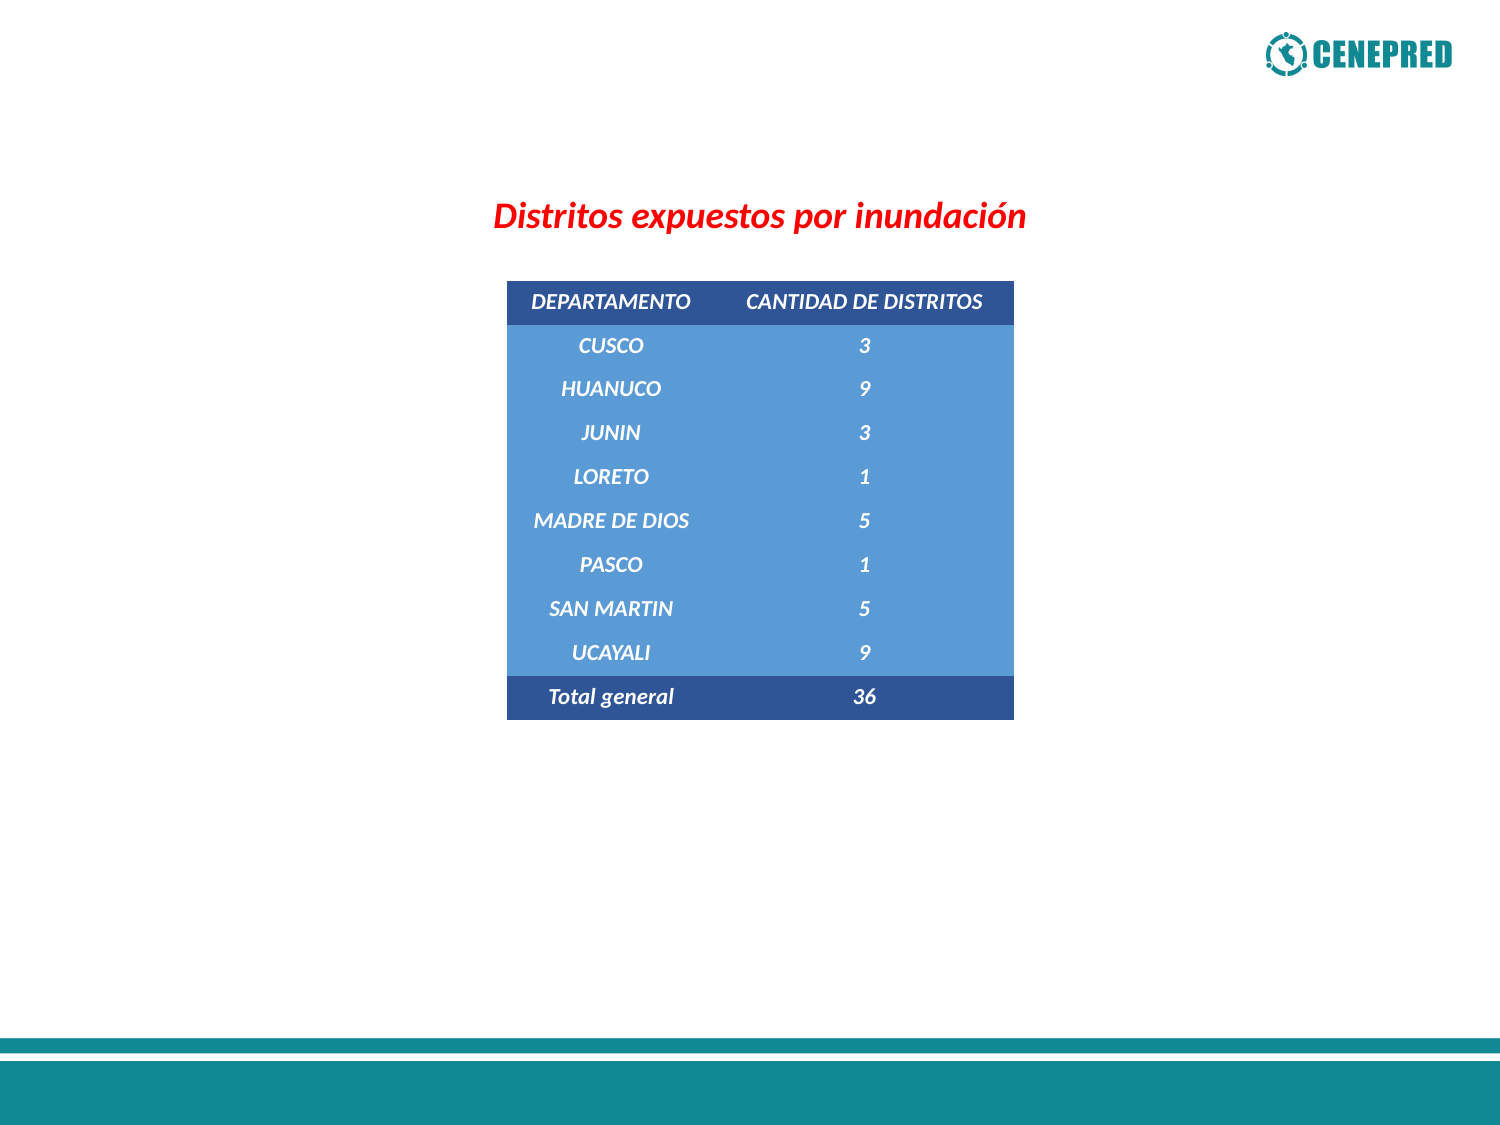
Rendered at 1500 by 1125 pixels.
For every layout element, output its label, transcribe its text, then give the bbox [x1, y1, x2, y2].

table_cell PASCO [507, 544, 715, 588]
table_cell 1 [715, 456, 1014, 500]
picture [0, 0, 1500, 1125]
table_cell 9 [715, 368, 1014, 412]
table_cell CUSCO [507, 325, 715, 368]
table_cell Total general [507, 676, 715, 720]
table_cell 5 [715, 500, 1014, 544]
table_cell 9 [715, 632, 1014, 676]
table_cell 36 [715, 676, 1014, 720]
table_header DEPARTAMENTO [507, 281, 715, 325]
table_header CANTIDAD DE DISTRITOS [715, 281, 1014, 325]
table_cell UCAYALI [507, 632, 715, 676]
table_cell HUANUCO [507, 368, 715, 412]
table_cell SAN MARTIN [507, 588, 715, 632]
table_cell 5 [715, 588, 1014, 632]
table_cell 1 [715, 544, 1014, 588]
table_cell LORETO [507, 456, 715, 500]
table_cell 3 [715, 325, 1014, 368]
text_box Distritos expuestos por inundación [478, 183, 1043, 244]
table_cell JUNIN [507, 412, 715, 456]
table_cell MADRE DE DIOS [507, 500, 715, 544]
table_cell 3 [715, 412, 1014, 456]
